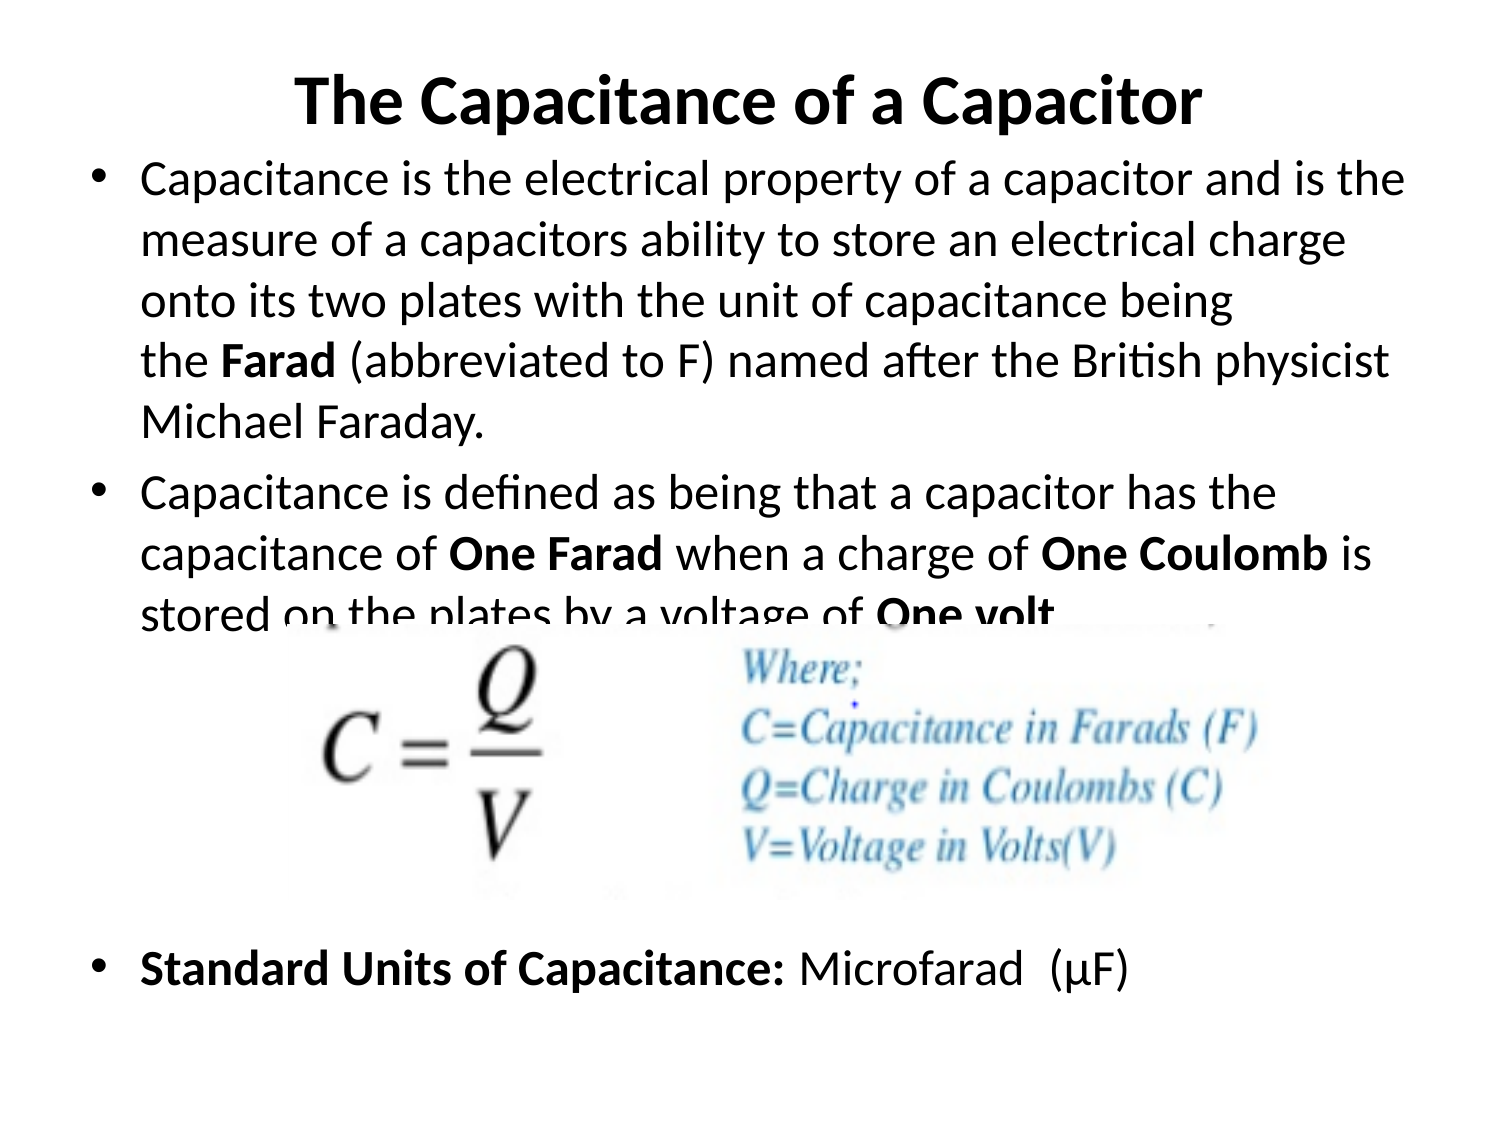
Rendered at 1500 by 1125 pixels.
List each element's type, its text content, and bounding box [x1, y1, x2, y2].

list Capacitance is the electrical property of a capacitor and is the measure of a capacitors ability to store an electrical charge onto its two plates with the unit of capacitance being the Farad (abbreviated to F) named after the British physicist Michael Faraday. Capacitance is defined as being that a capacitor has the capacitance of One Farad when a charge of One Coulomb is stored on the plates by a voltage of One volt. Standard Units of Capacitance: Microfarad (μF) [75, 137, 1425, 1088]
picture [287, 624, 1288, 901]
title The Capacitance of a Capacitor [75, 45, 1425, 137]
